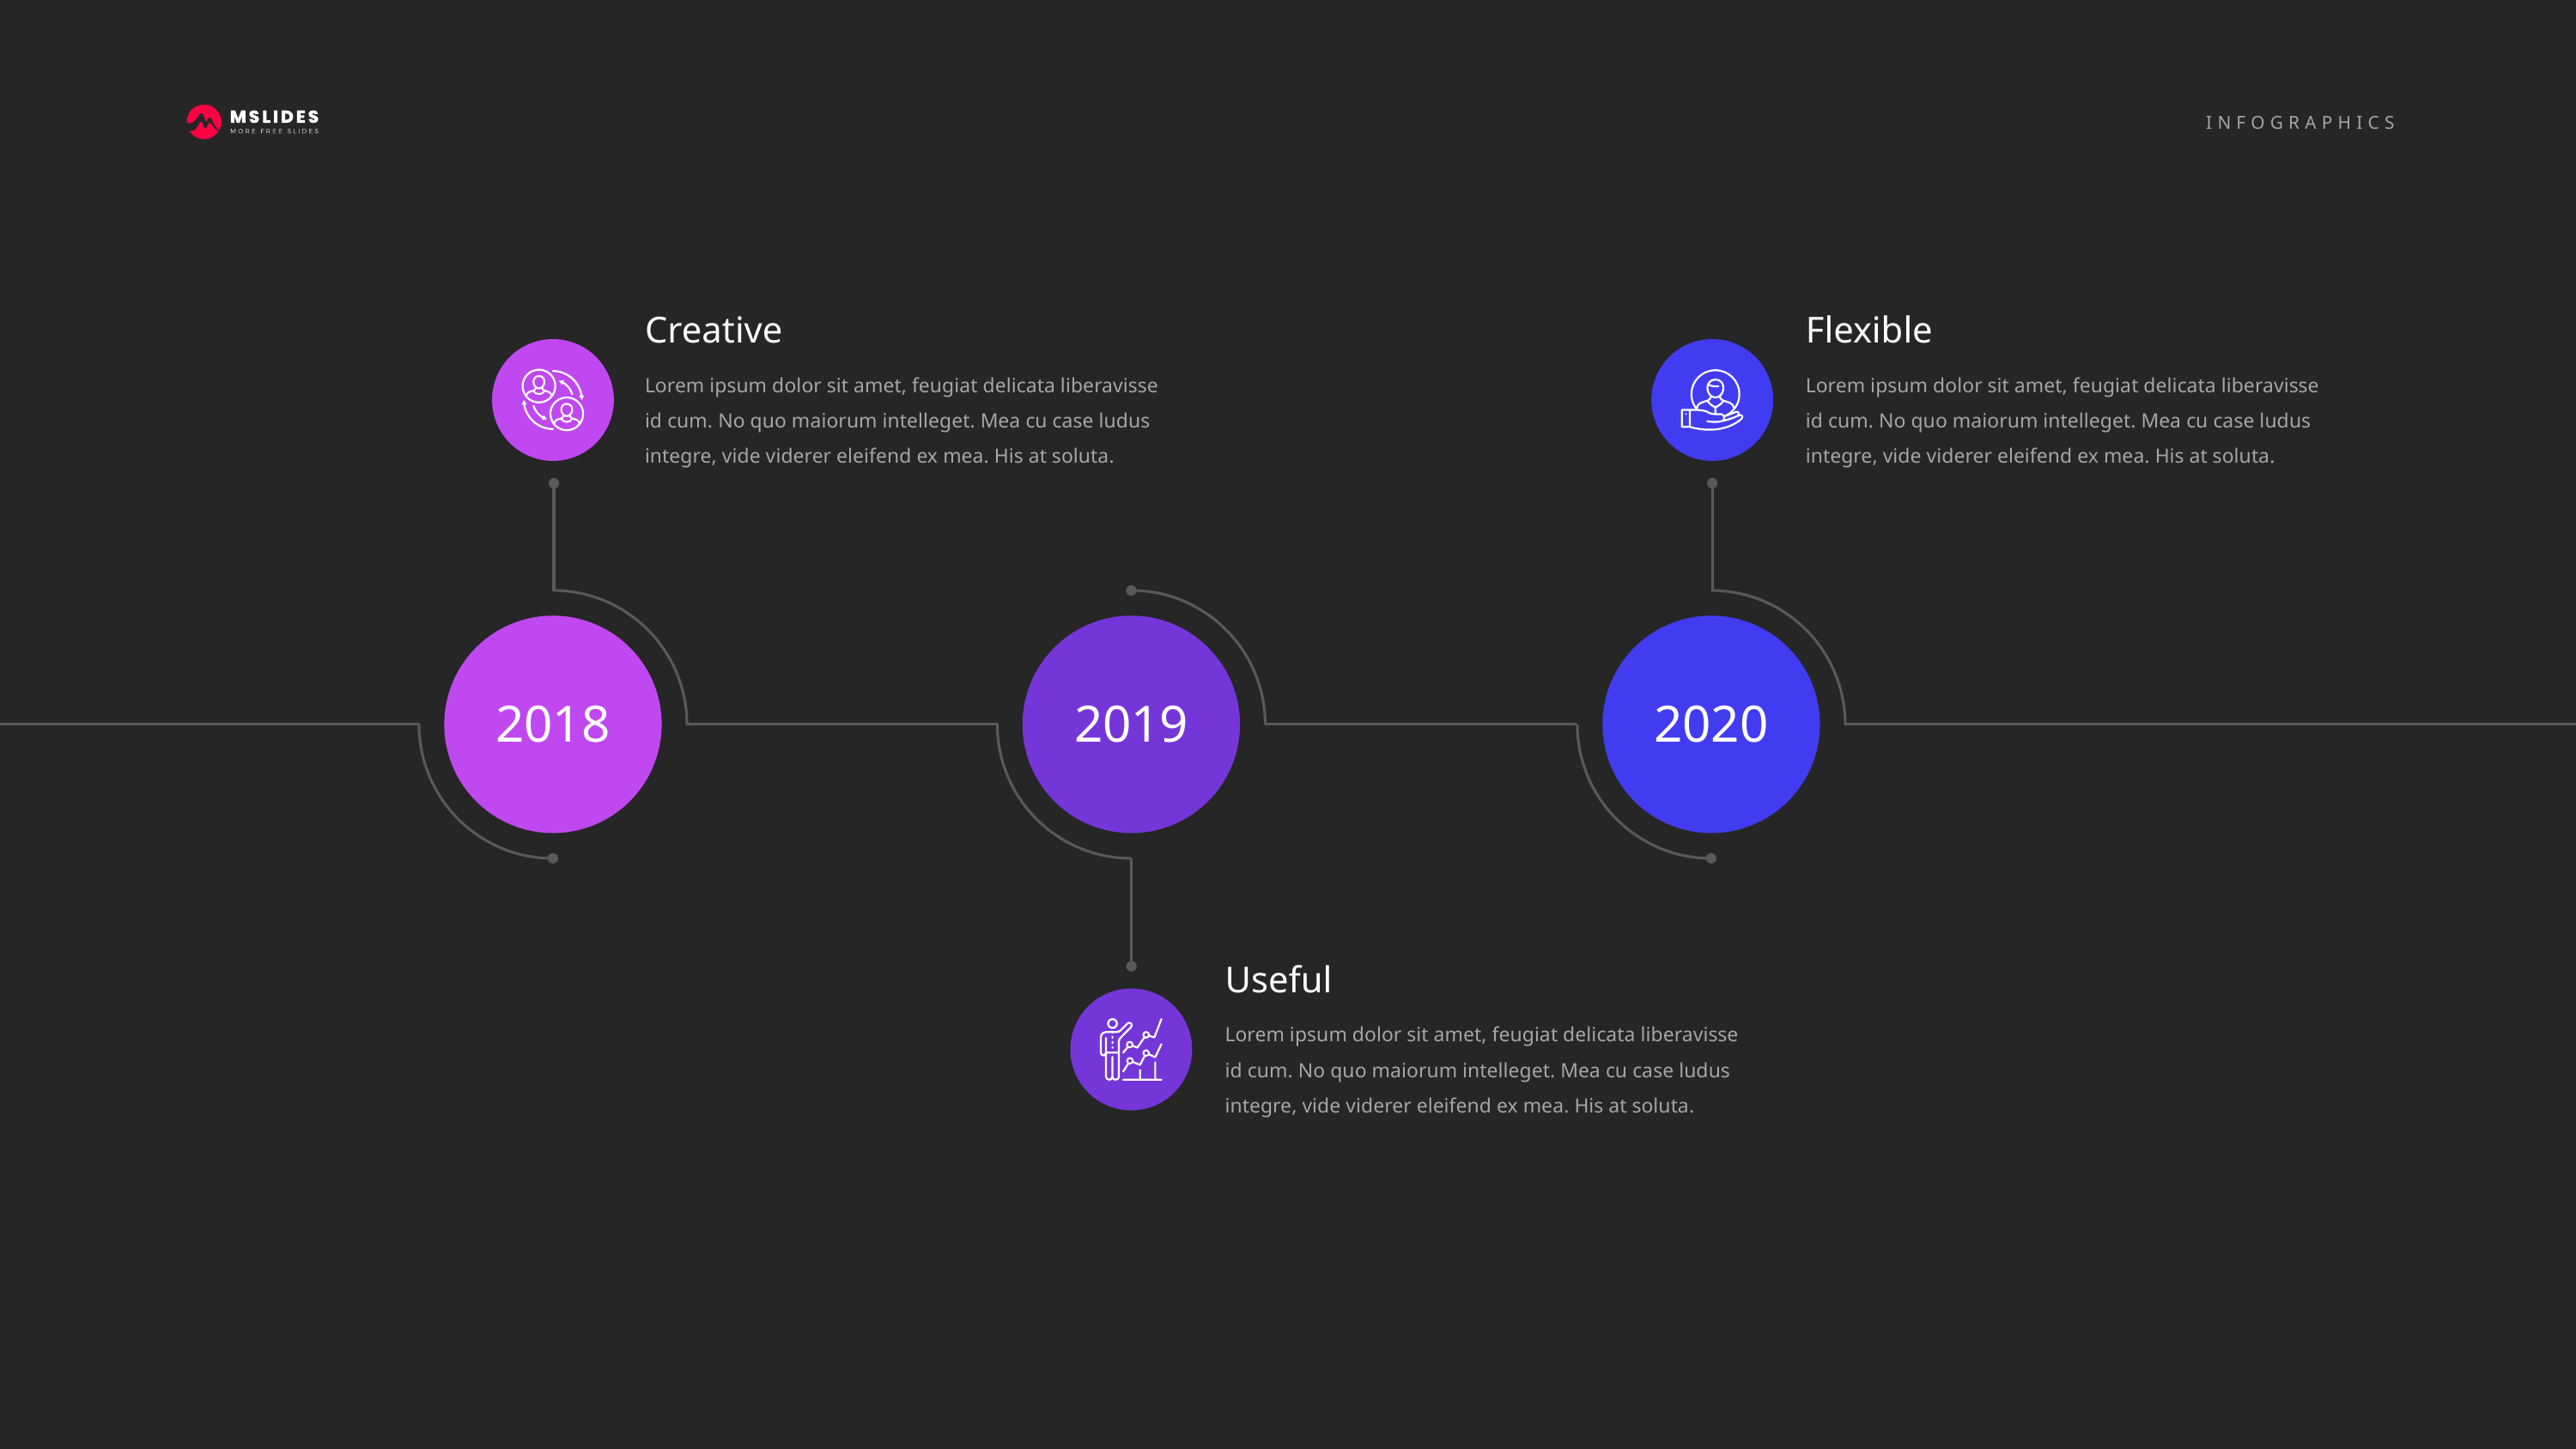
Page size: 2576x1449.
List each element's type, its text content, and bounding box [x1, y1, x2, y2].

text_box Useful Lorem ipsum dolor sit amet, feugiat delicata liberavisse id cum. No quo maiorum intelleget. Mea cu case ludus integre, vide viderer eleifend ex mea. His at soluta. [1212, 950, 1762, 1124]
text_box Flexible Lorem ipsum dolor sit amet, feugiat delicata liberavisse id cum. No quo maiorum intelleget. Mea cu case ludus integre, vide viderer eleifend ex mea. His at soluta. [1793, 300, 2343, 474]
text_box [1577, 482, 2576, 858]
text_box [490, 337, 615, 462]
text_box [1650, 337, 1775, 462]
text_box Creative Lorem ipsum dolor sit amet, feugiat delicata liberavisse id cum. No quo maiorum intelleget. Mea cu case ludus integre, vide viderer eleifend ex mea. His at soluta. [632, 300, 1182, 474]
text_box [1680, 369, 1744, 431]
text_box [997, 590, 1577, 858]
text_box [0, 590, 418, 858]
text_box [521, 368, 585, 432]
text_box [418, 482, 1266, 967]
text_box [1069, 987, 1194, 1112]
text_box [1099, 1018, 1163, 1081]
